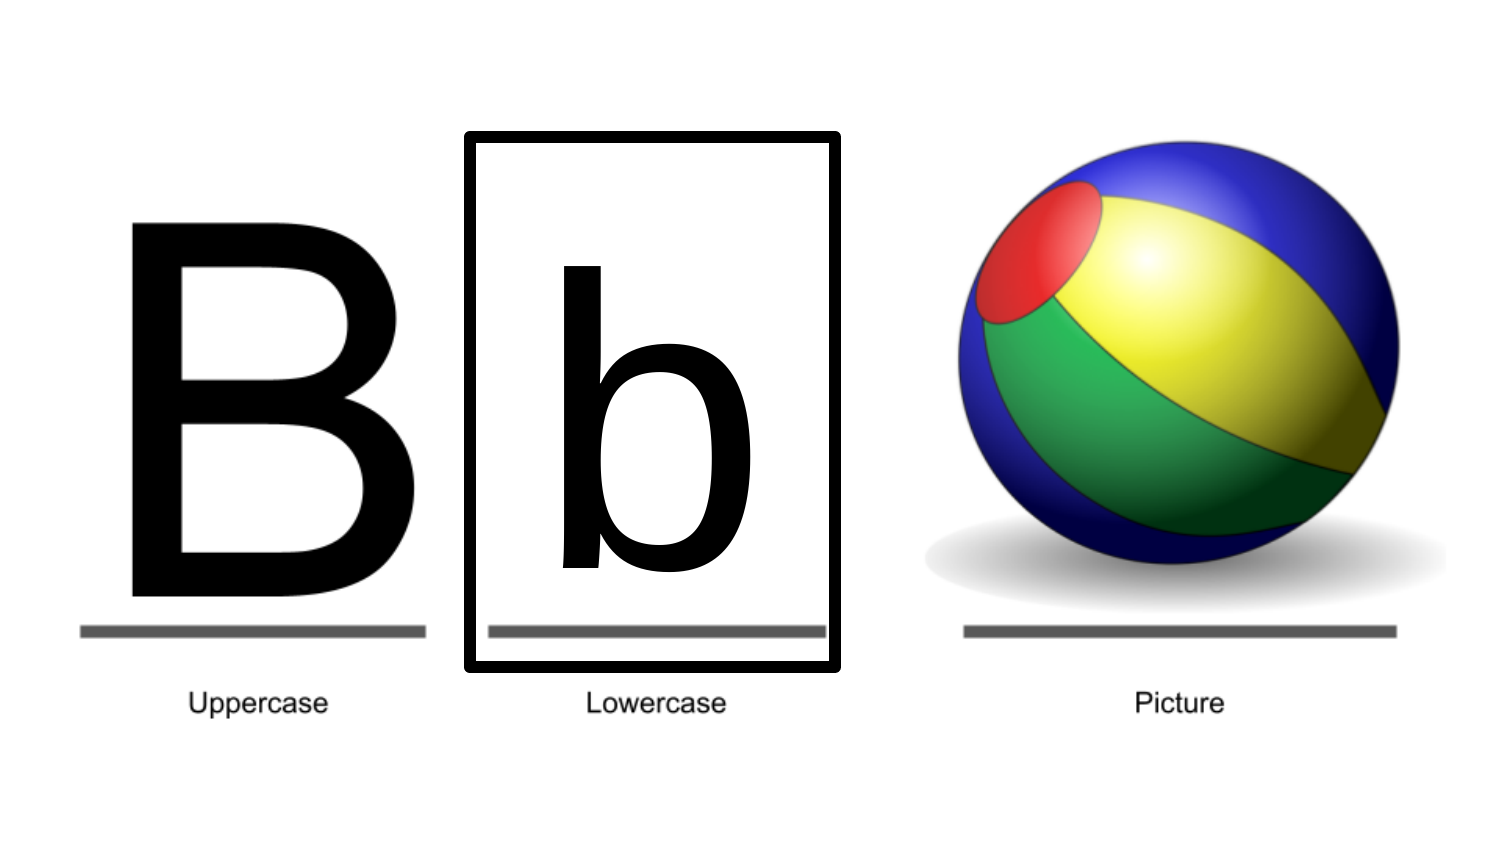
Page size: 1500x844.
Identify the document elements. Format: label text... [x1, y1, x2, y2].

text_box b [470, 137, 835, 667]
picture [0, 0, 1500, 844]
